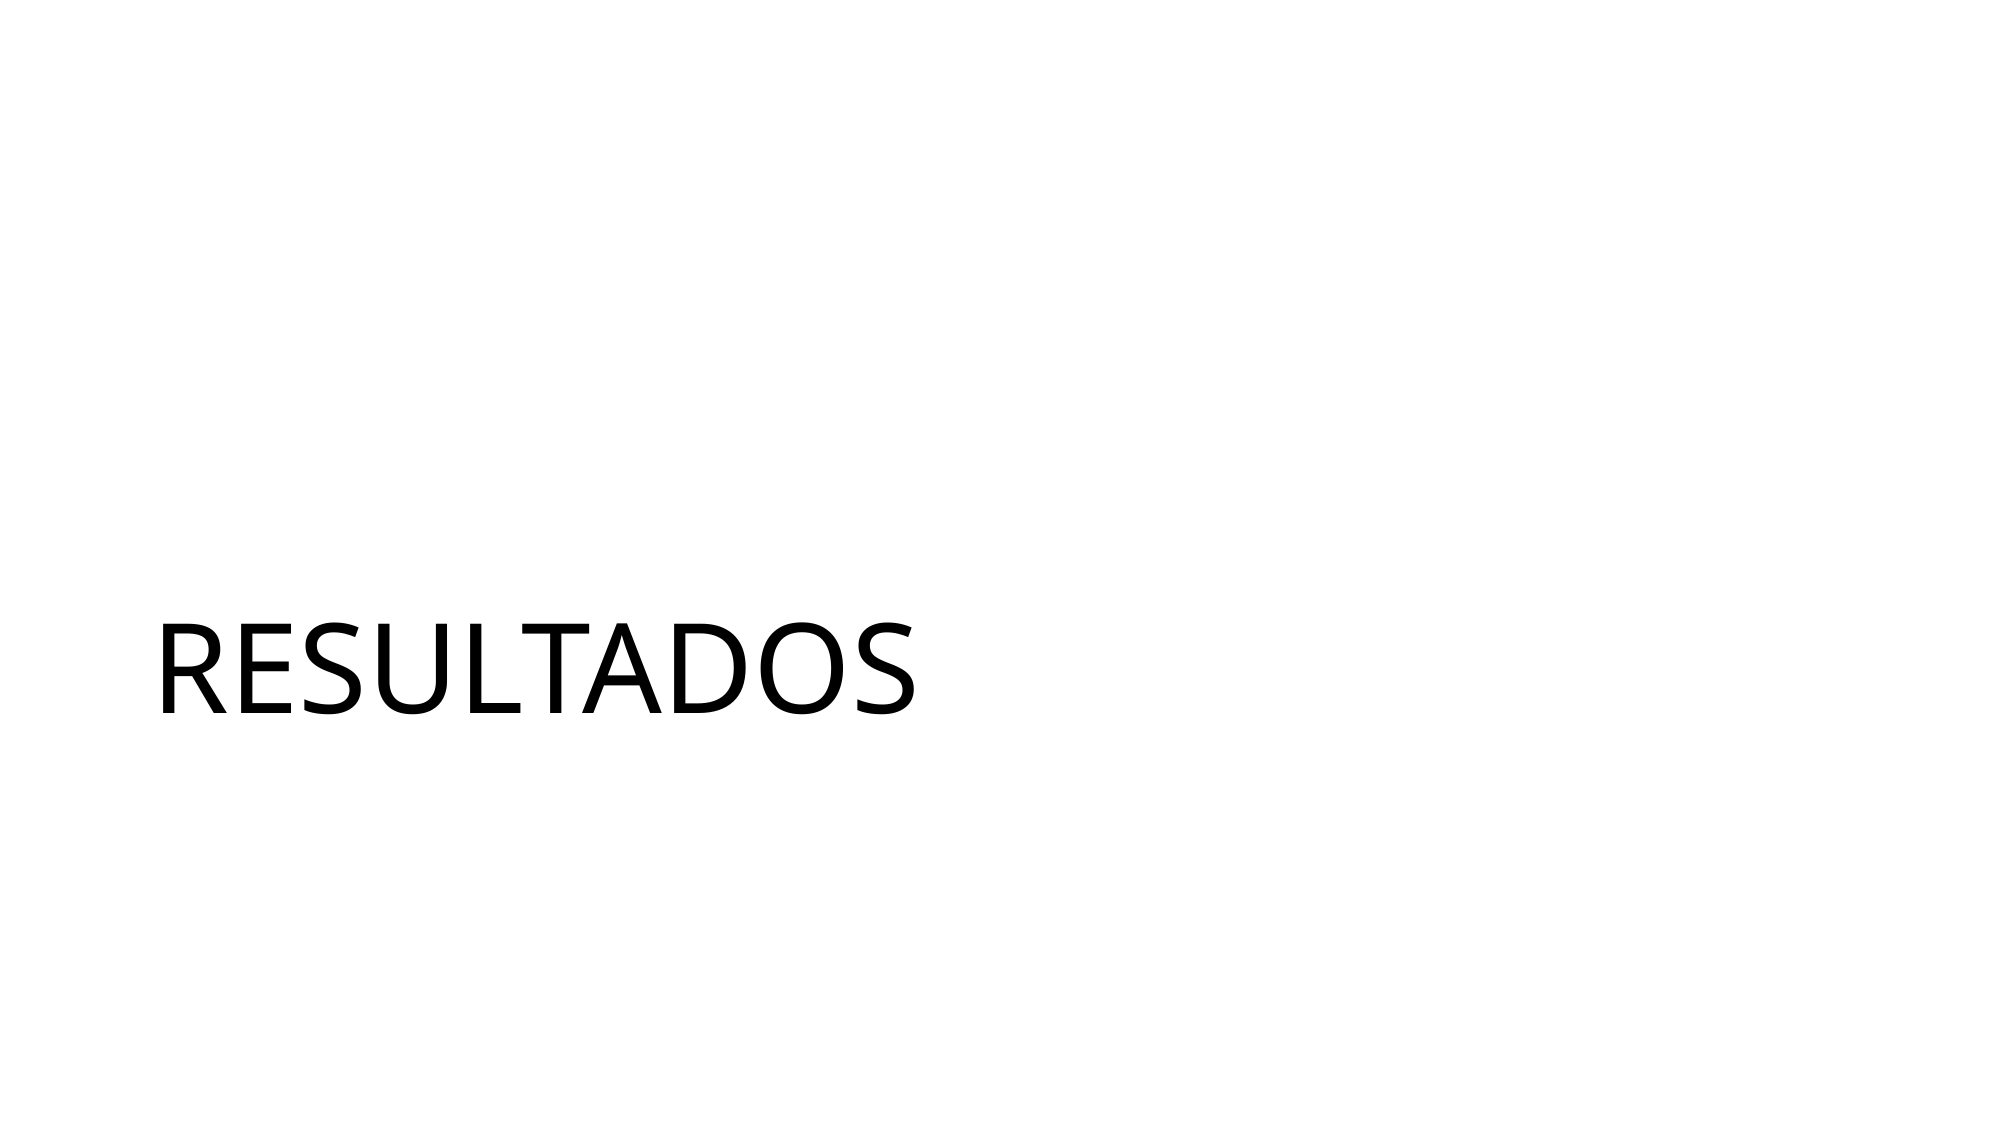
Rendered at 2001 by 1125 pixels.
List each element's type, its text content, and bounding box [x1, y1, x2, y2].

title RESULTADOS [136, 280, 1862, 749]
